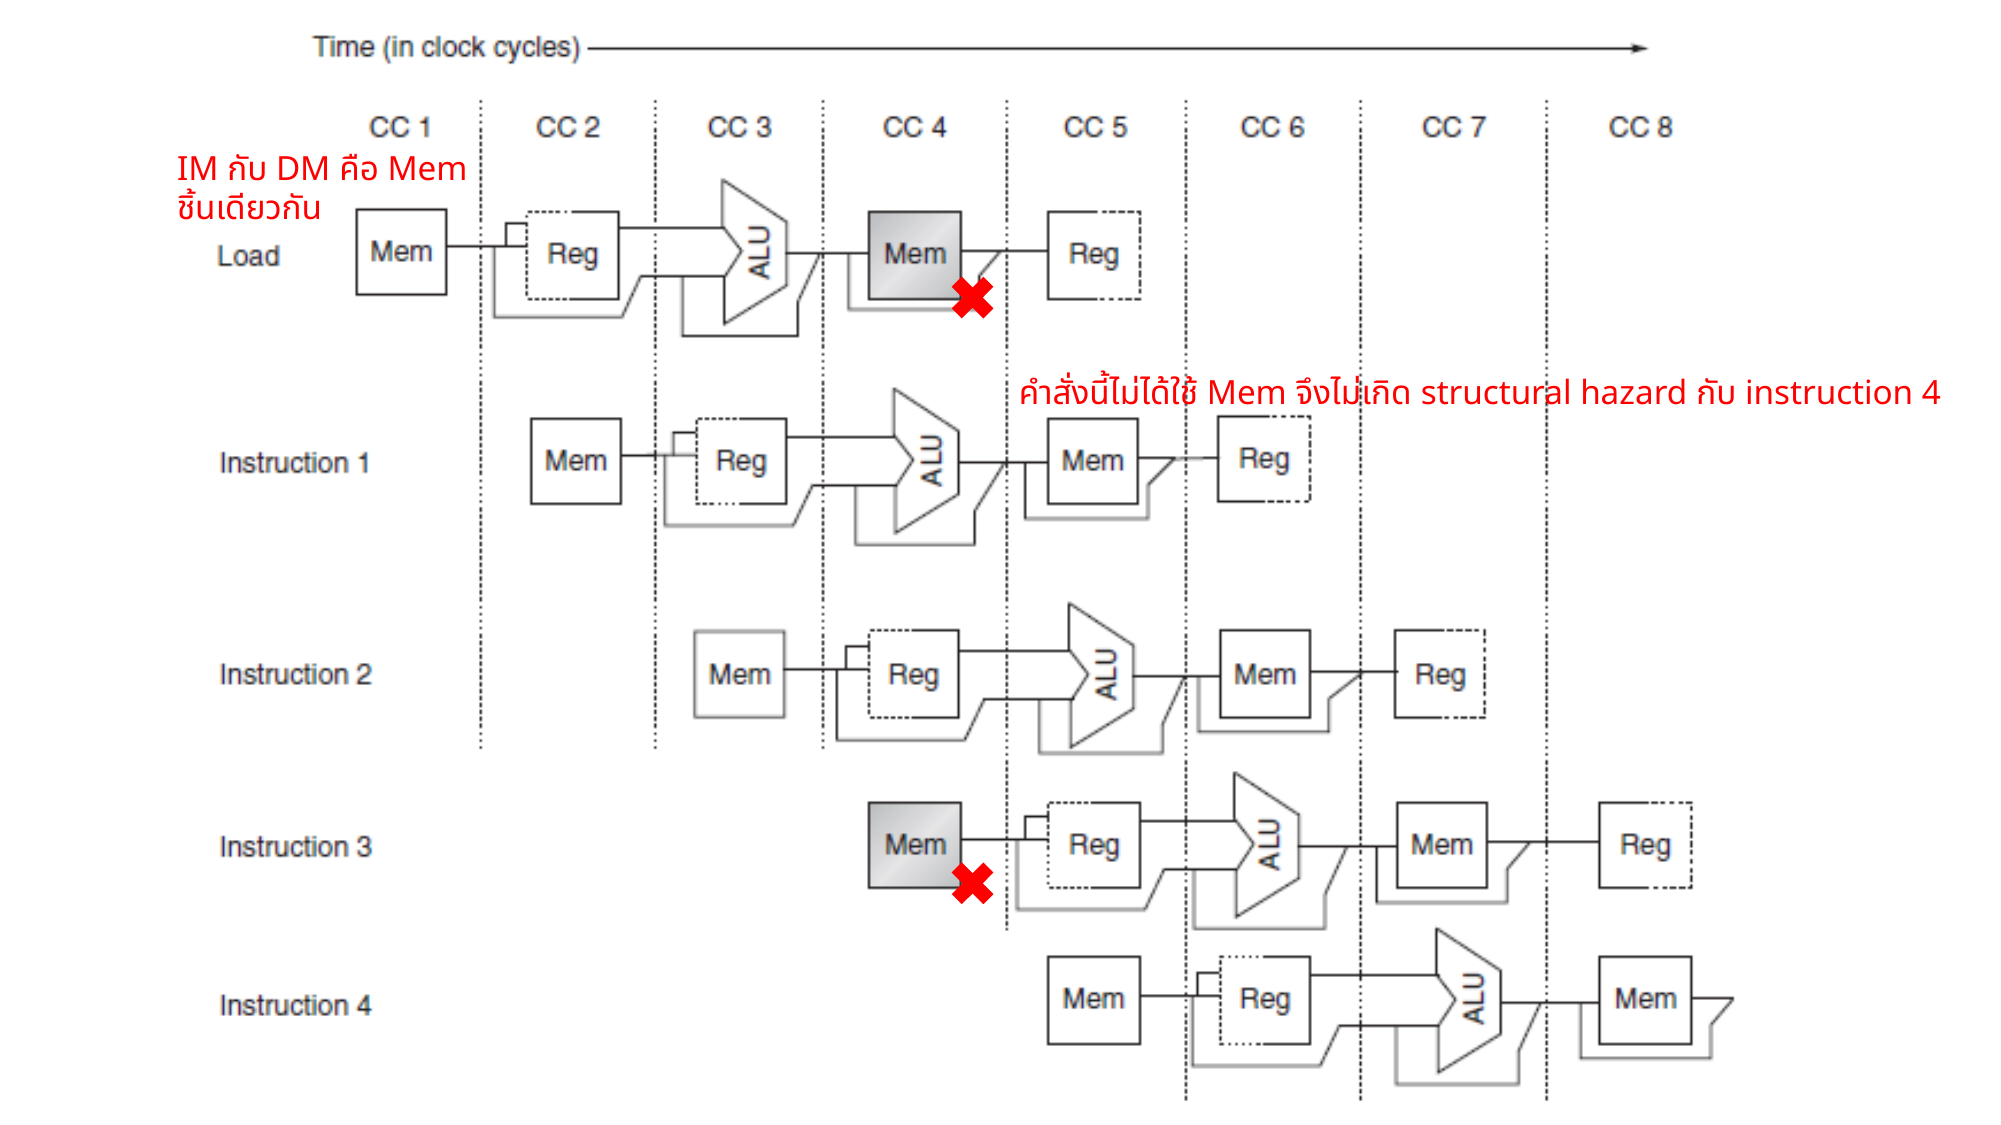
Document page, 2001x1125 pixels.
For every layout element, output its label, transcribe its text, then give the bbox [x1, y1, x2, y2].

text_box IM กับ DM คือ Mem ชิ้นเดียวกัน [162, 139, 199, 235]
picture [199, 32, 1746, 1108]
text_box คำสั่งนี้ไม่ได้ใช้ Mem จึงไม่เกิด structural hazard กับ instruction 4 [1746, 363, 1973, 419]
